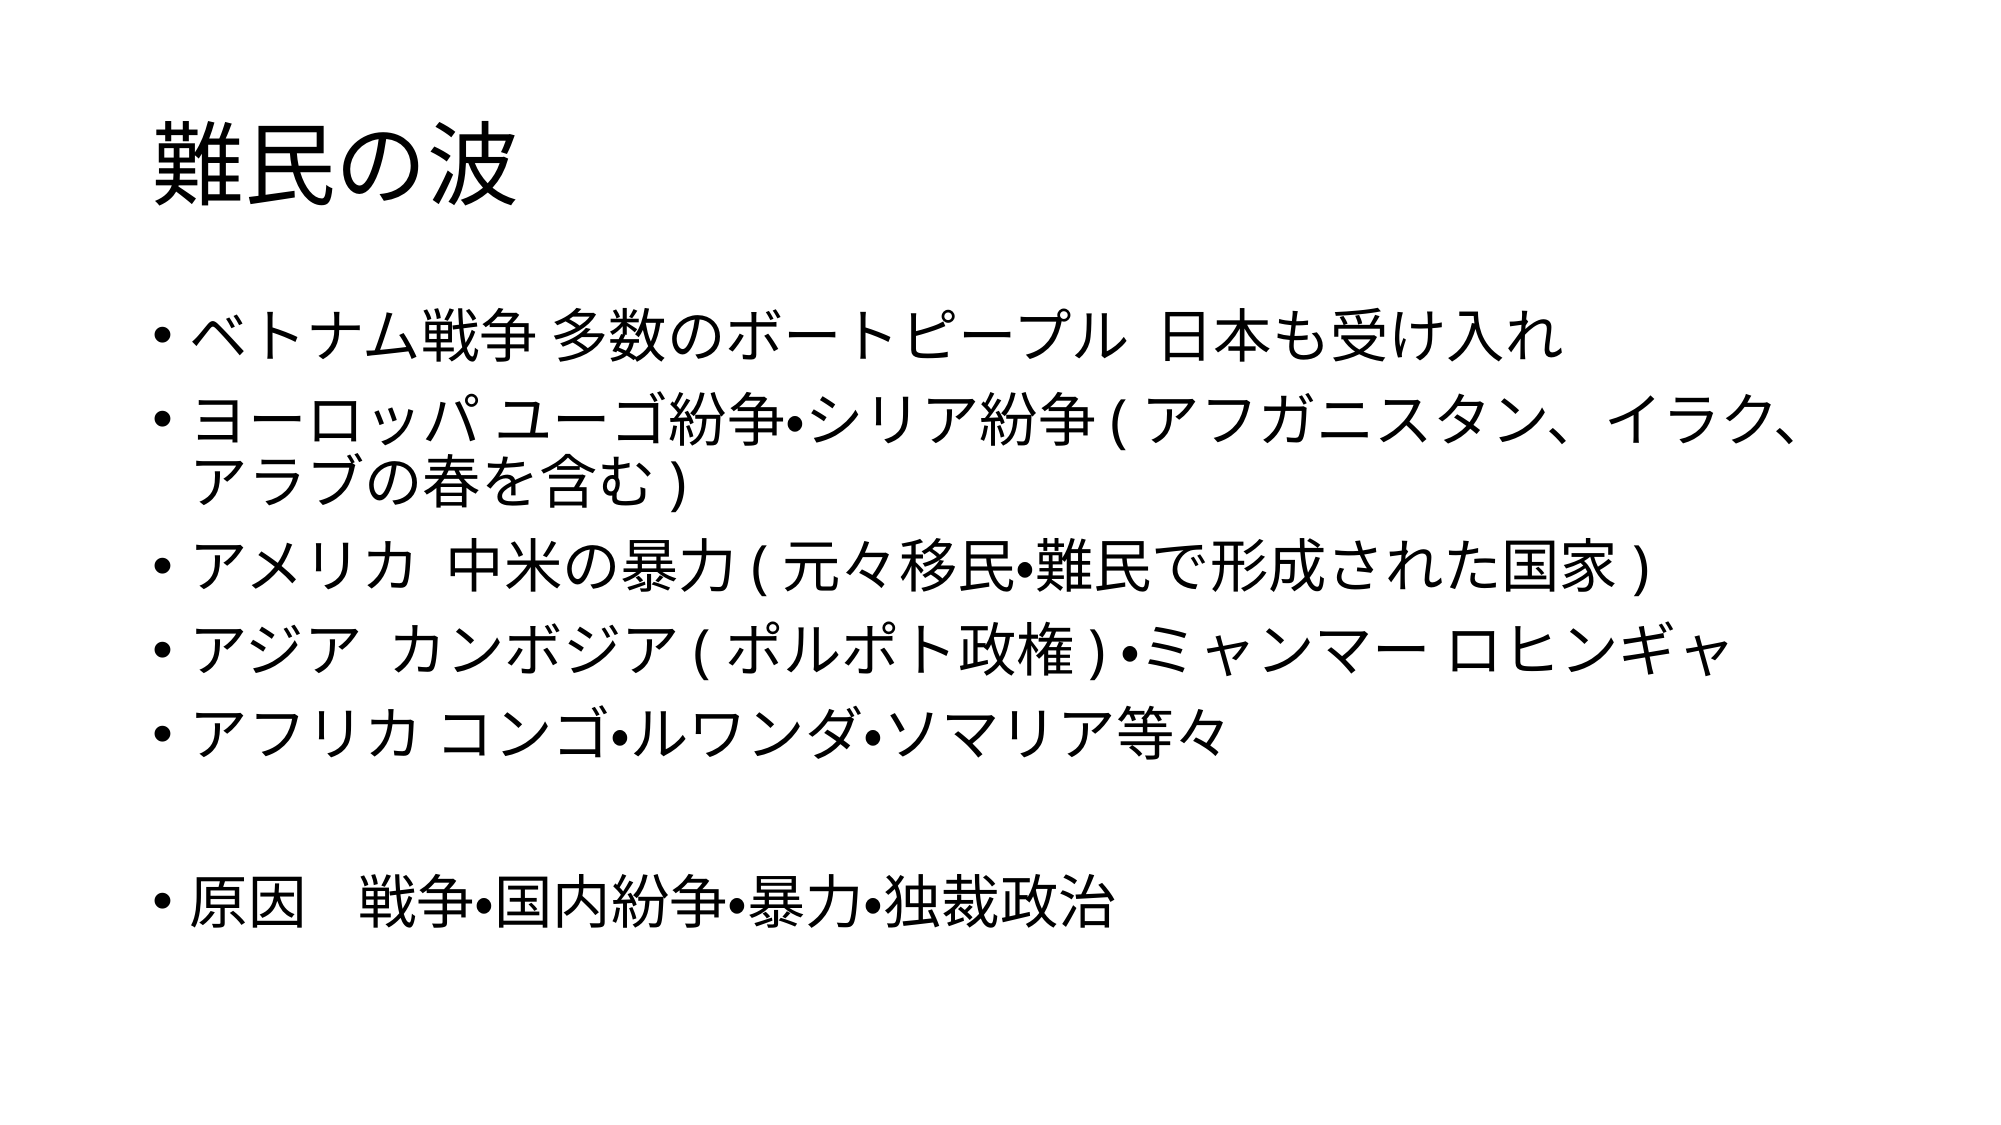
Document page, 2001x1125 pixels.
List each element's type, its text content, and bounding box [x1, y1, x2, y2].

title 難民の波 [137, 59, 1863, 278]
list ベトナム戦争 多数のボートピープル 日本も受け入れ ヨーロッパ ユーゴ紛争・シリア紛争(アフガニスタン、イラク、アラブの春を含む) アメリカ 中米の暴力(元々移民・難民で形成された国家) アジア カンボジア(ポルポト政権)・ミャンマー ロヒンギャ アフリカ コンゴ・ルワンダ・ソマリア等々 原因 戦争・国内紛争・暴力・独裁政治 [137, 299, 1863, 1014]
